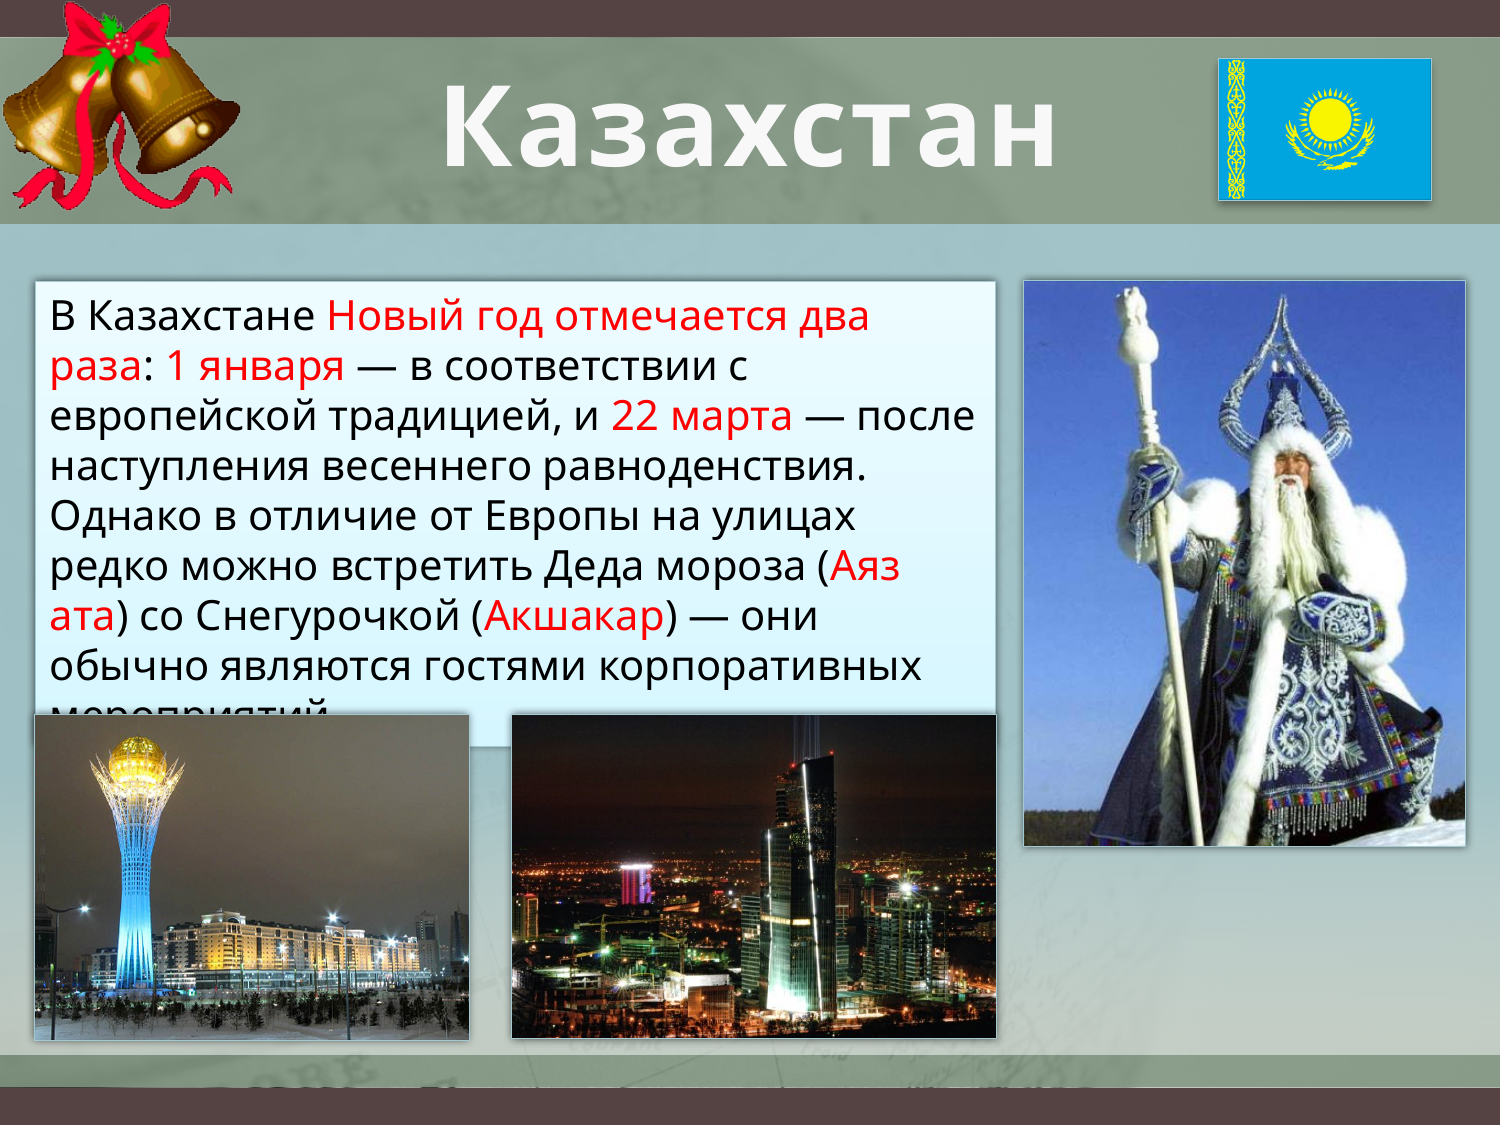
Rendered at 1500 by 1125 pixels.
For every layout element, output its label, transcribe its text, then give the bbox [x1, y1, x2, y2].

picture [1292, 143, 1304, 156]
picture [512, 714, 997, 1039]
picture [0, 0, 244, 215]
picture [1310, 99, 1351, 141]
text_box Казахстан [249, 46, 1500, 197]
picture [1362, 127, 1371, 141]
picture [1327, 162, 1356, 169]
picture [1235, 86, 1240, 97]
picture [1229, 63, 1244, 84]
text_box В Казахстане Новый год отмечается два раза: 1 января — в соответствии с европейской традицией, и 22 марта — после наступления весеннего равноденствия. Однако в отличие от Европы на улицах редко можно встретить Деда мороза (Аяз ата) со Снегурочкой (Акшакар) — они обычно являются гостями корпоративных мероприятий. [35, 281, 996, 747]
picture [1024, 281, 1465, 847]
picture [1288, 130, 1298, 141]
picture [1229, 119, 1244, 141]
picture [35, 714, 469, 1041]
picture [1358, 144, 1369, 156]
picture [1229, 174, 1244, 195]
